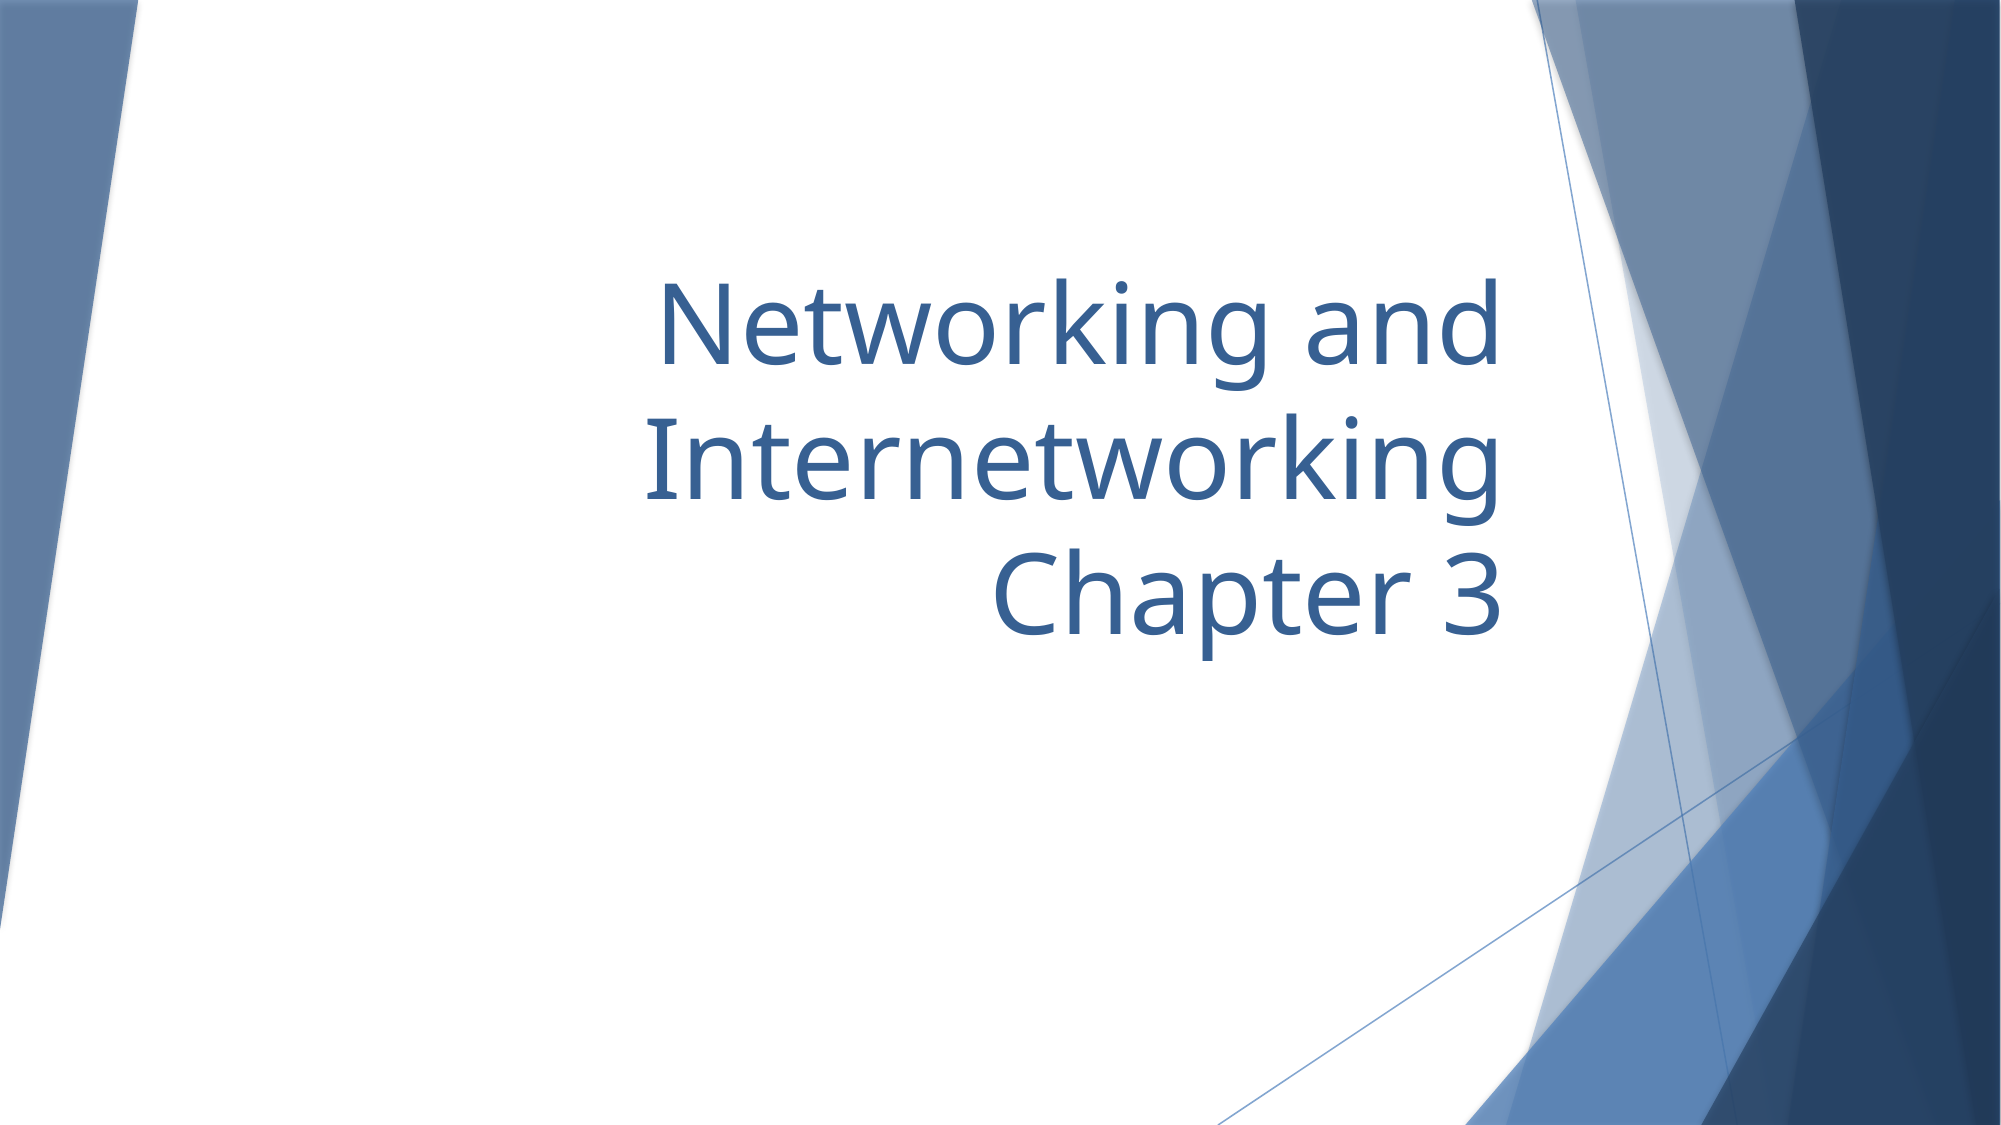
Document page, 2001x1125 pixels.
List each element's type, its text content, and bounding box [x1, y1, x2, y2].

title Networking and Internetworking Chapter 3 [247, 394, 1522, 665]
